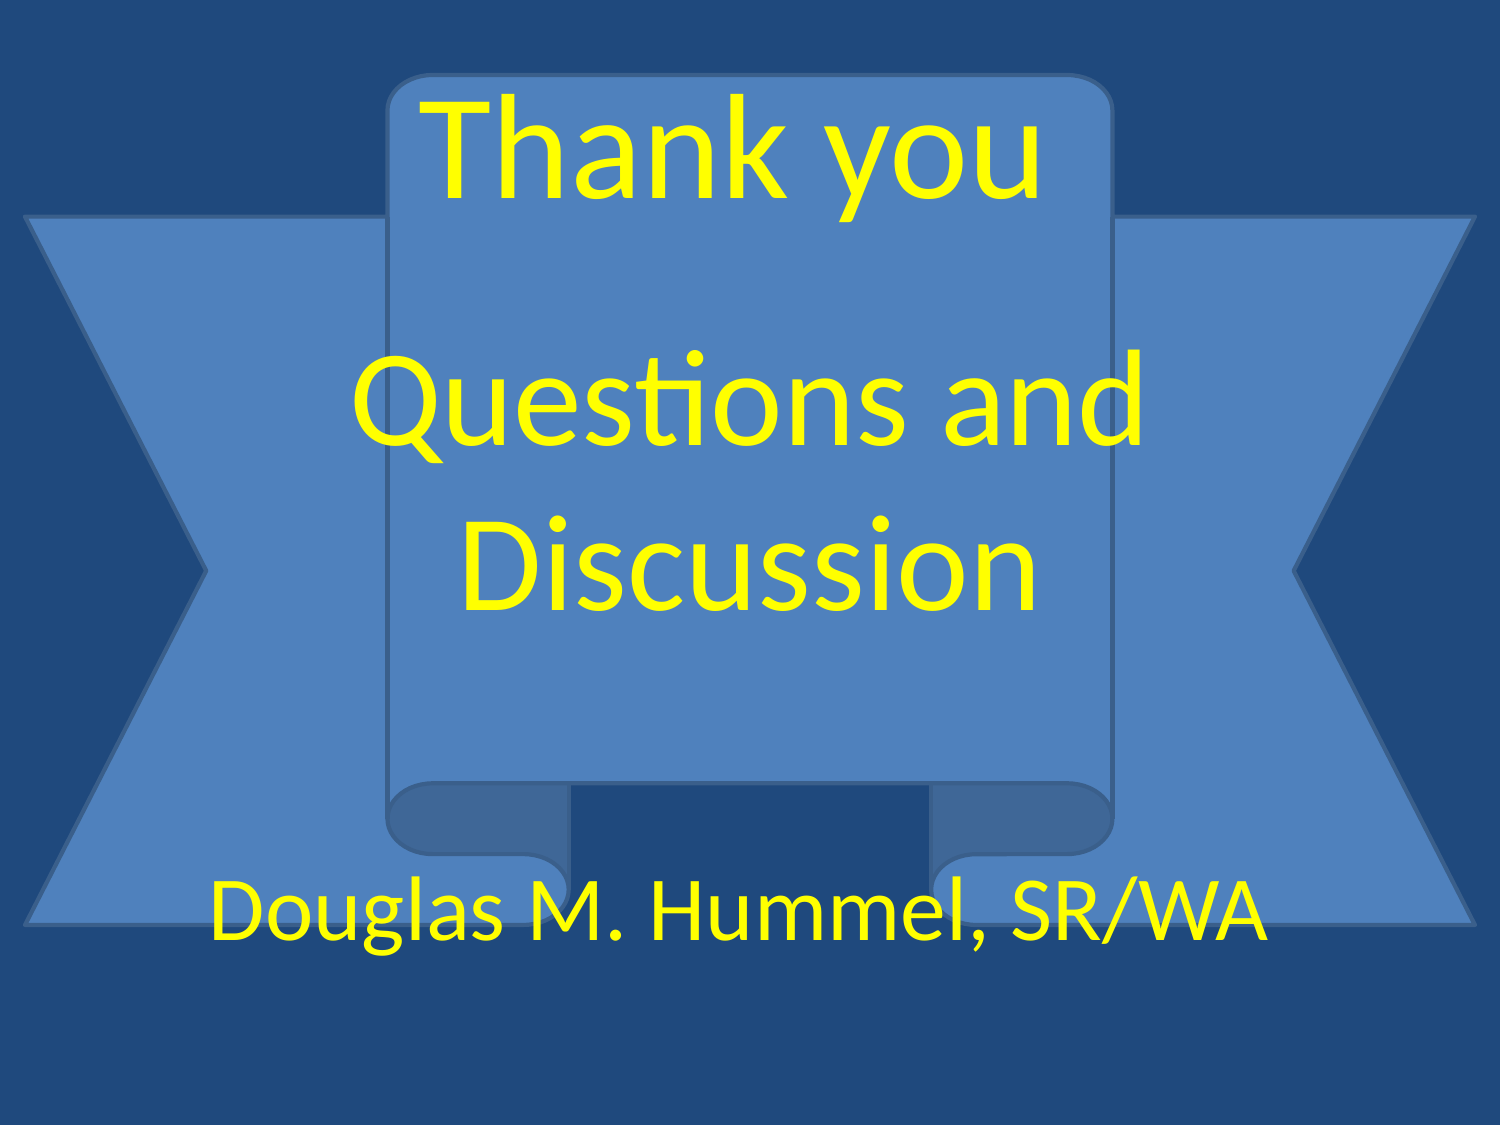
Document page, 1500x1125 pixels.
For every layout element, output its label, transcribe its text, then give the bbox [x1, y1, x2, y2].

text_box [1425, 822, 1477, 928]
text_box [23, 822, 75, 928]
text_box [23, 214, 1477, 319]
list Questions and Discussion Douglas M. Hummel, SR/WA [75, 262, 1425, 1005]
title Thank you [75, 45, 1425, 233]
